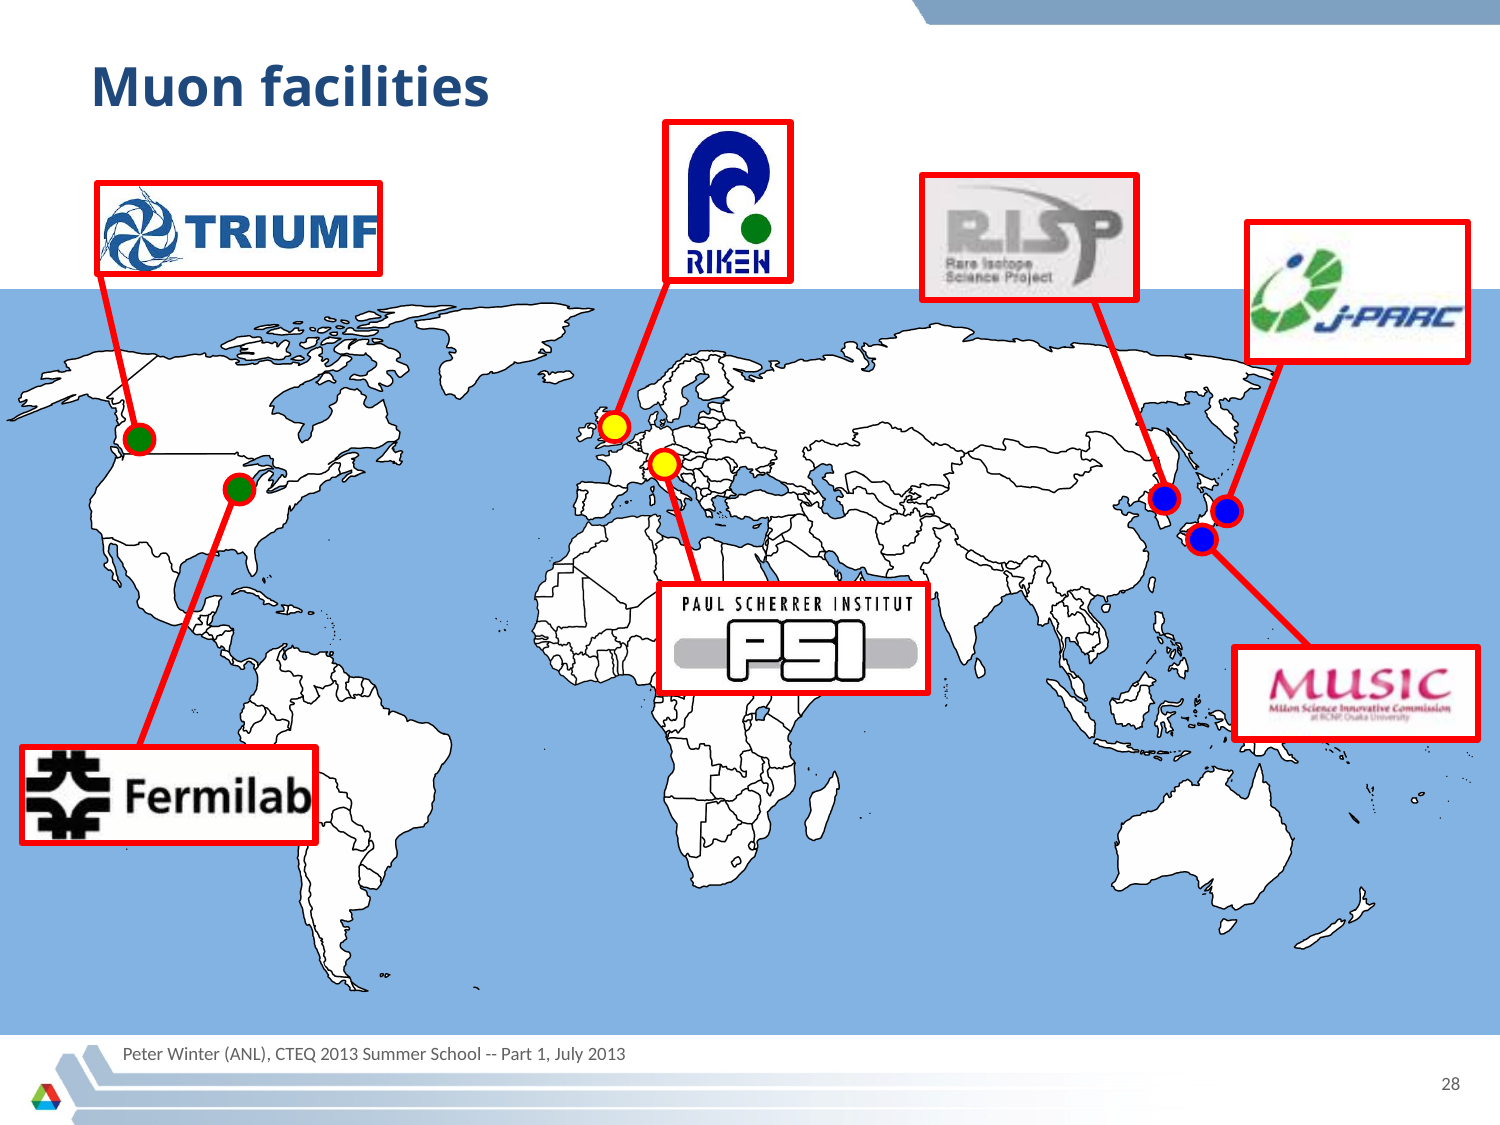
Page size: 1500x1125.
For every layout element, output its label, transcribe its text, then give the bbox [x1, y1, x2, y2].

slide_number 28 [1412, 1064, 1476, 1125]
footer Peter Winter (ANL), CTEQ 2013 Summer School -- Part 1, July 2013 [107, 1043, 1083, 1073]
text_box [137, 474, 255, 748]
picture [0, 0, 1500, 26]
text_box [1187, 524, 1313, 651]
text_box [1087, 283, 1180, 514]
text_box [649, 449, 701, 588]
picture [668, 124, 788, 278]
title Muon facilities [74, 44, 1426, 233]
picture [0, 177, 1500, 1035]
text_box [99, 274, 155, 455]
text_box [599, 262, 676, 442]
picture [99, 186, 378, 272]
picture [0, 1037, 1500, 1125]
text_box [1212, 346, 1288, 527]
